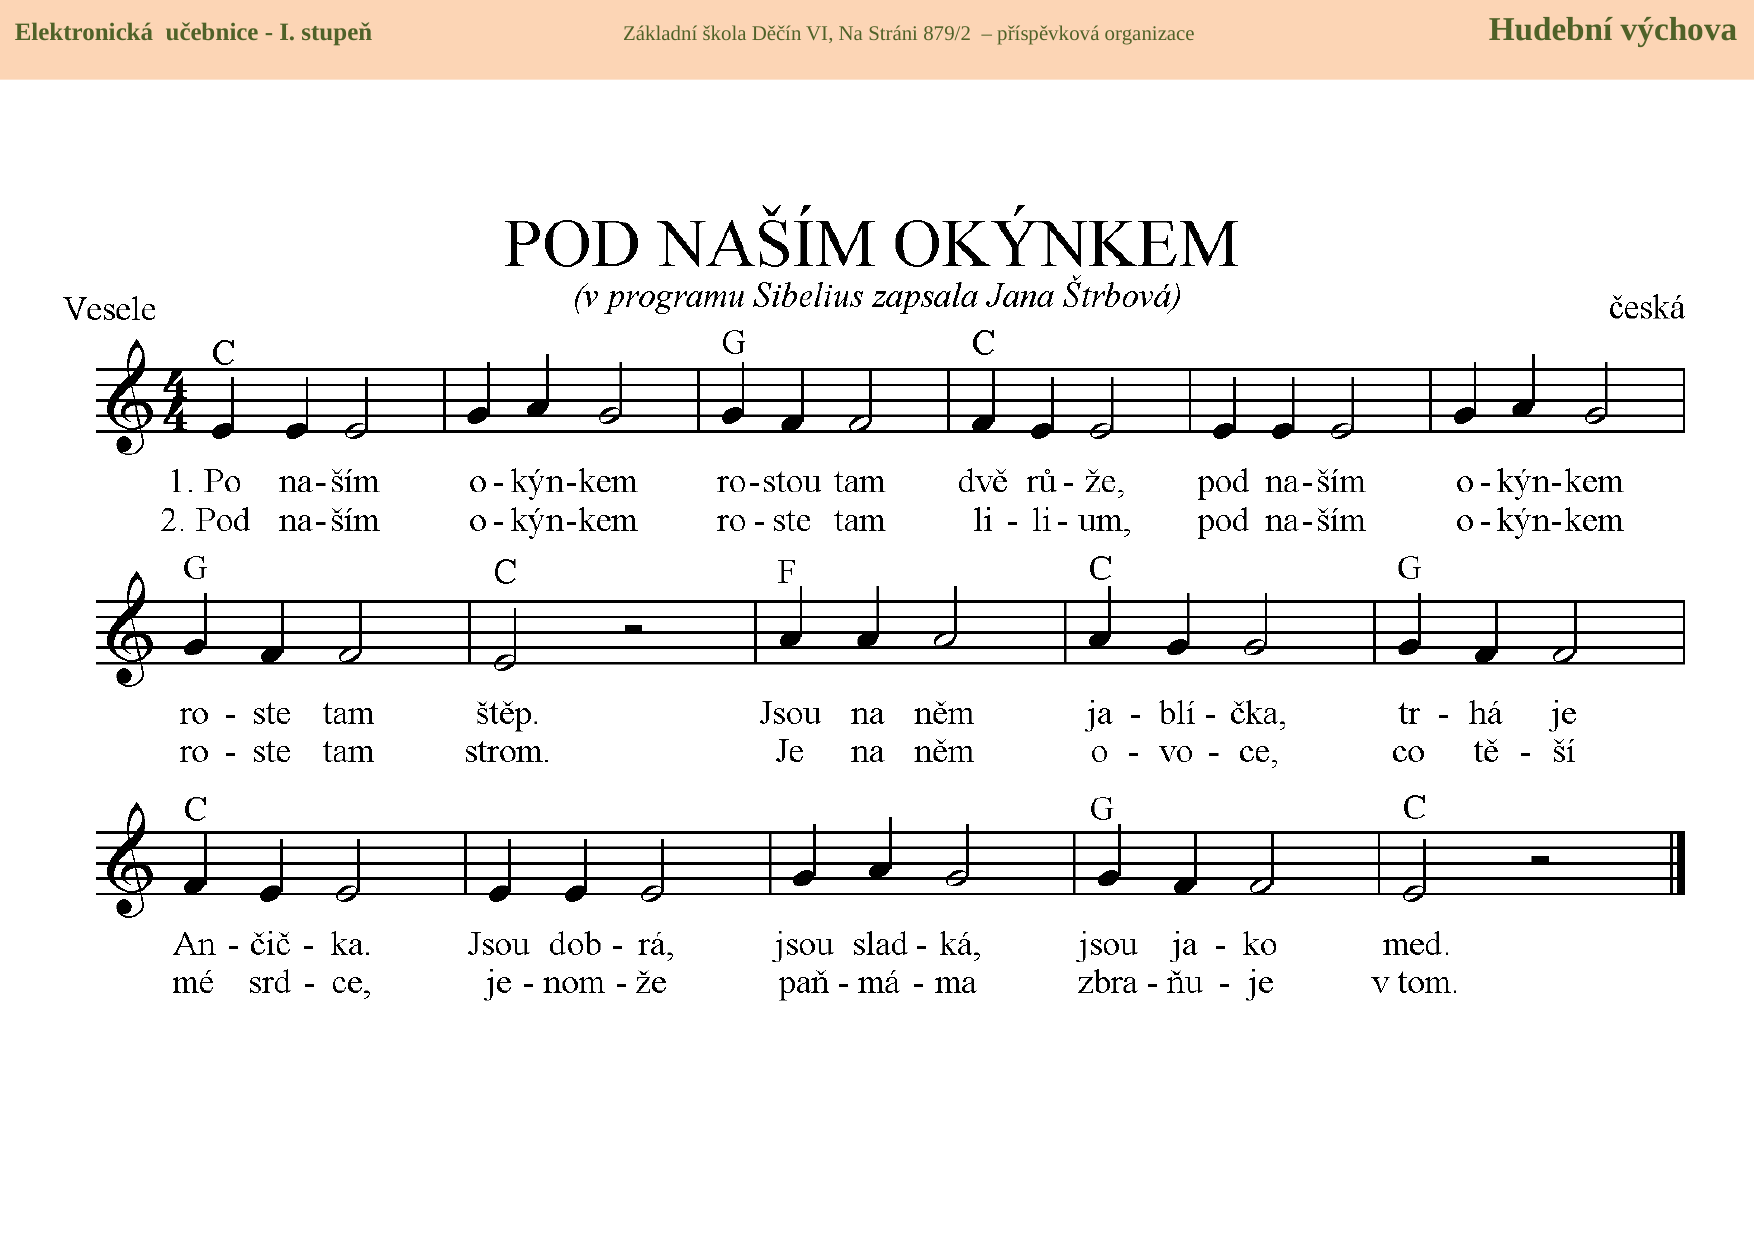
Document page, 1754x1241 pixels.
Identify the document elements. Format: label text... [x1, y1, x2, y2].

picture [49, 194, 1694, 1011]
text_box Elektronická učebnice - I. stupeň Základní škola Děčín VI, Na Stráni 879/2 – příspěvková organizace hudební výchova [0, 0, 1754, 80]
